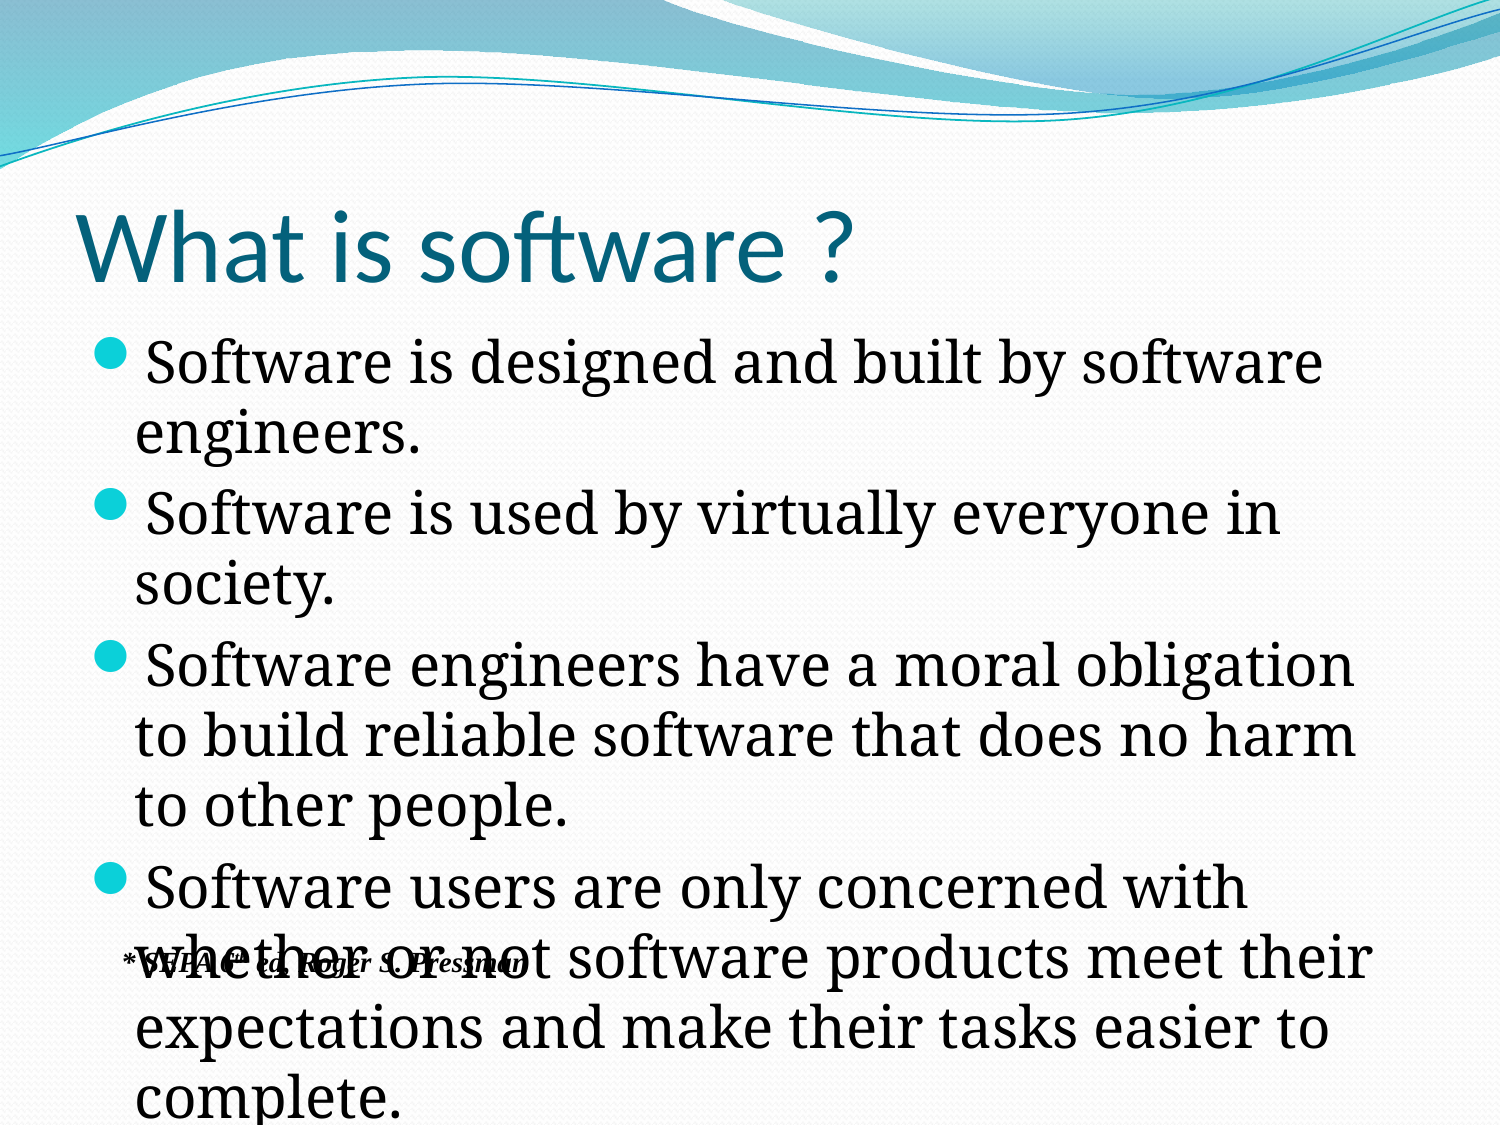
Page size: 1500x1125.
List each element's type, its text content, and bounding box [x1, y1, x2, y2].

text_box * SEPA 6th ed, Roger S. Pressman [105, 937, 545, 987]
list Software is designed and built by software engineers. Software is used by virtually everyone in society. Software engineers have a moral obligation to build reliable software that does no harm to other people. Software users are only concerned with whether or not software products meet their expectations and make their tasks easier to complete. [75, 317, 1425, 1038]
title What is software ? [75, 115, 1425, 303]
